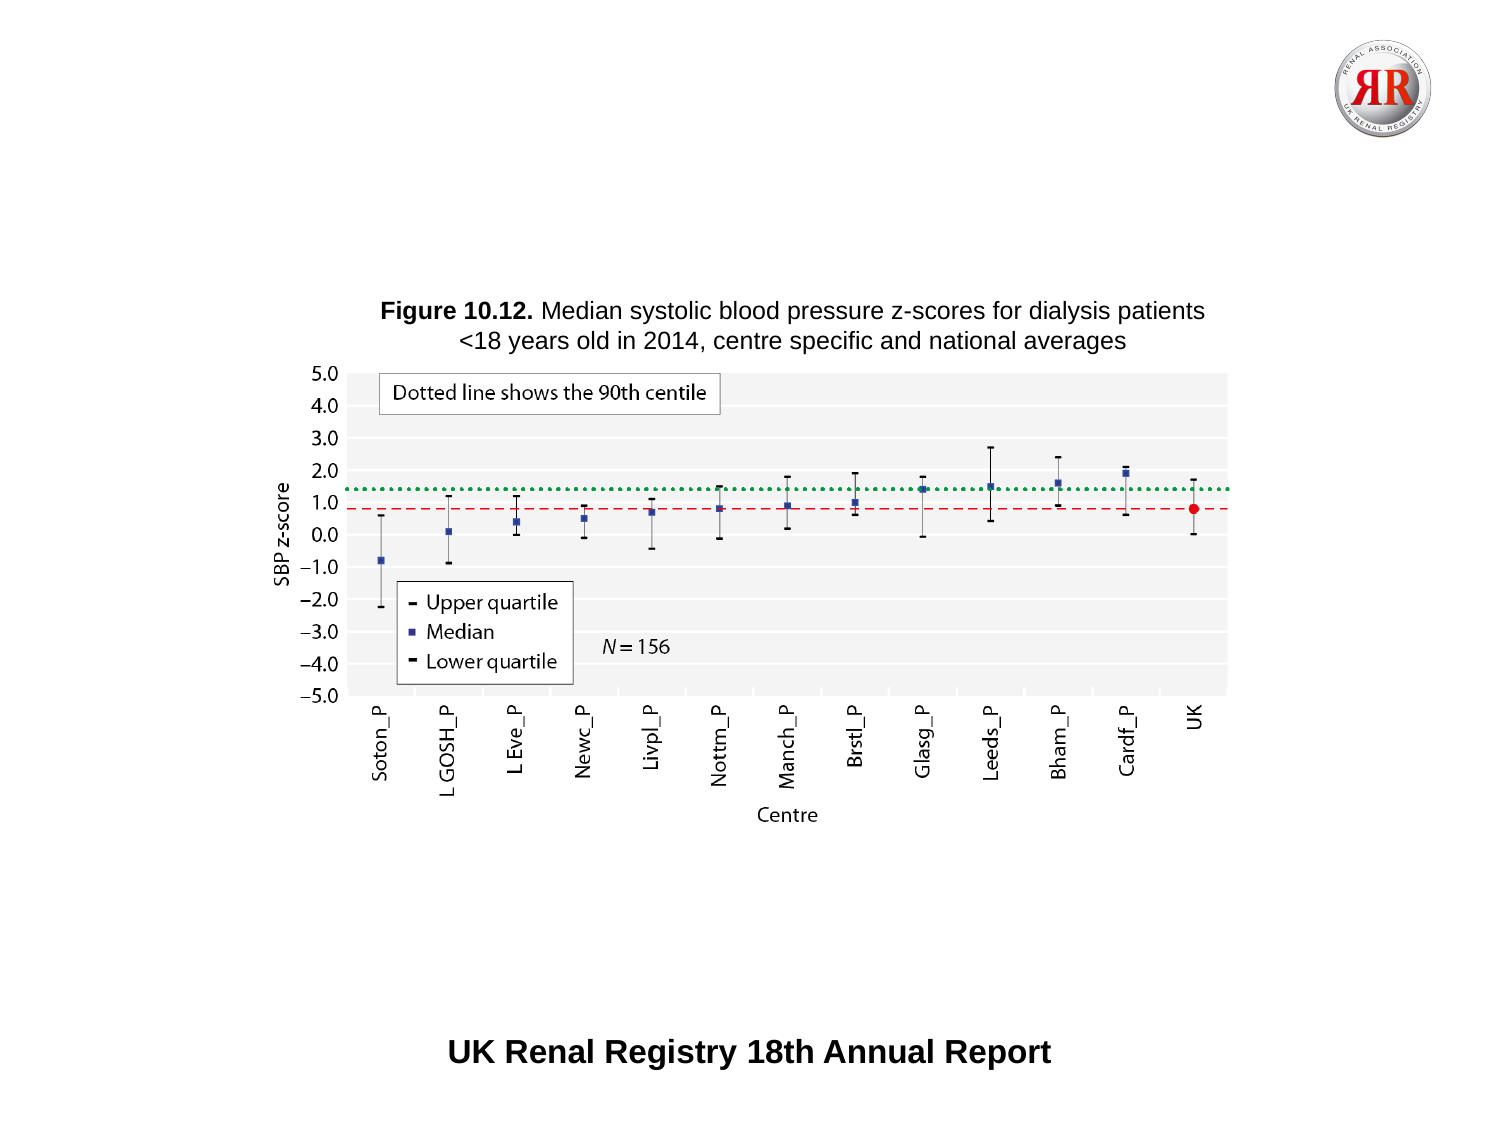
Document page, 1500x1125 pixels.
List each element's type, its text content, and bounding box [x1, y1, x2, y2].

text_box UK Renal Registry 18th Annual Report [432, 1023, 1067, 1078]
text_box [270, 287, 1230, 829]
picture [1328, 30, 1440, 150]
